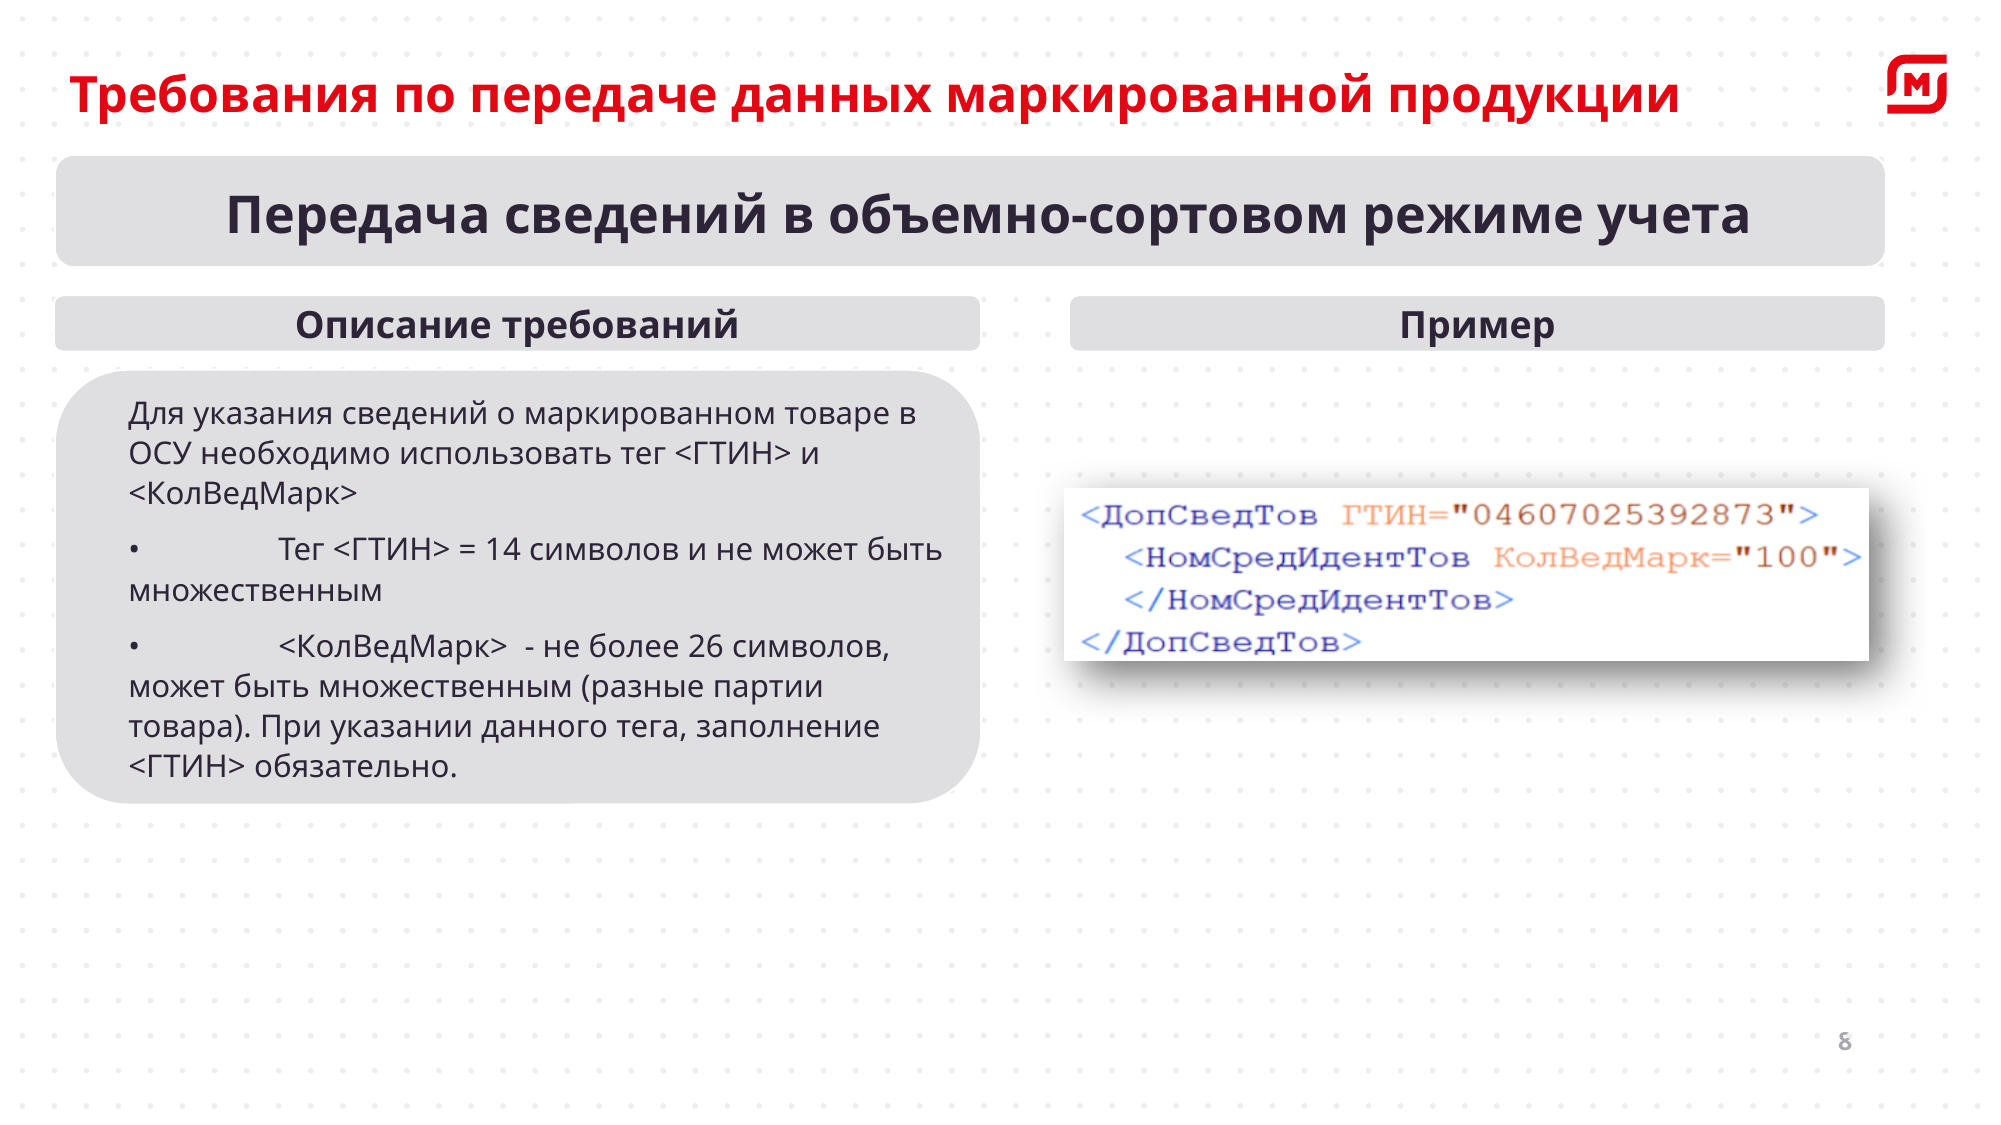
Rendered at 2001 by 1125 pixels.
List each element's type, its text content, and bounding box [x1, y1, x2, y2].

picture [1064, 488, 1869, 661]
title Требования по передаче данных маркированной продукции [54, 54, 1869, 138]
text_box Описание требований [52, 294, 983, 353]
text_box Для указания сведений о маркированном товаре в ОСУ необходимо использовать тег <ГТИН> и <КолВедМарк> • Тег <ГТИН> = 14 символов и не может быть множественным • <КолВедМарк> - не более 26 символов, может быть множественным (разные партии товара). При указании данного тега, заполнение <ГТИН> обязательно. [53, 368, 983, 806]
text_box Передача сведений в объемно-сортовом режиме учета [53, 153, 1887, 269]
text_box Пример [1067, 294, 1888, 353]
